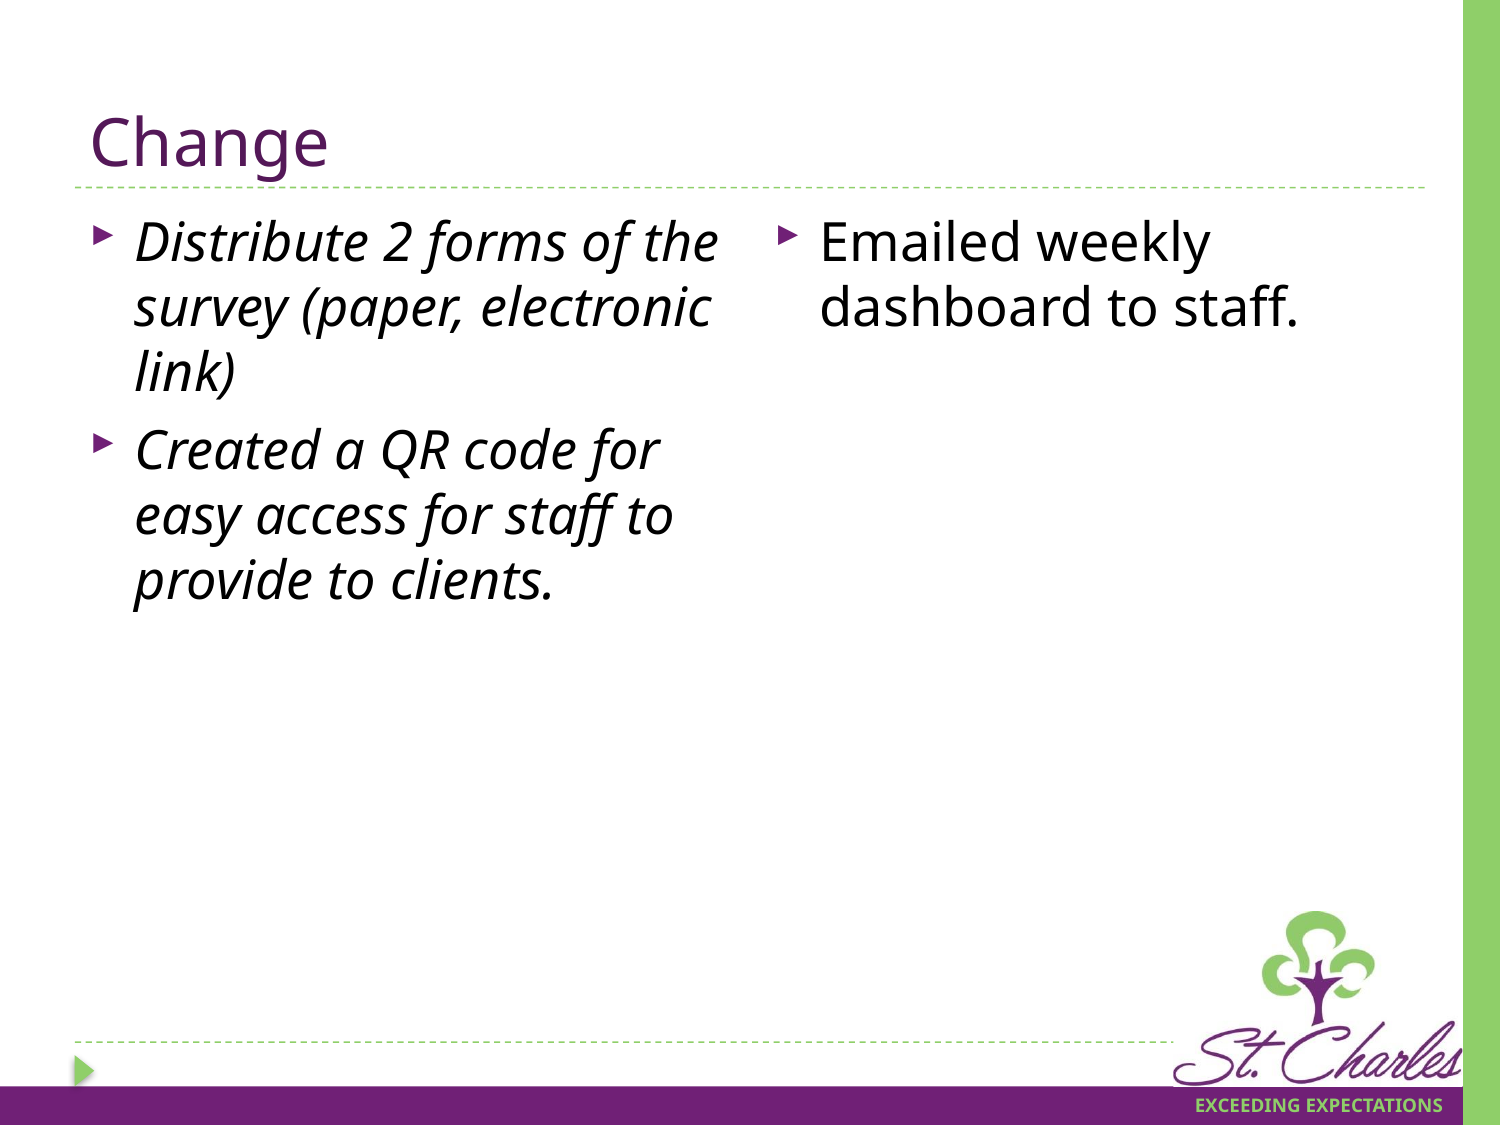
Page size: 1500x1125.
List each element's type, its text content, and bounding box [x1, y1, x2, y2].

picture [1173, 911, 1463, 1087]
list Emailed weekly dashboard to staff. [759, 199, 1423, 1010]
list Distribute 2 forms of the survey (paper, electronic link) Created a QR code for easy access for staff to provide to clients. [75, 200, 738, 1010]
title Change [75, 37, 1425, 188]
